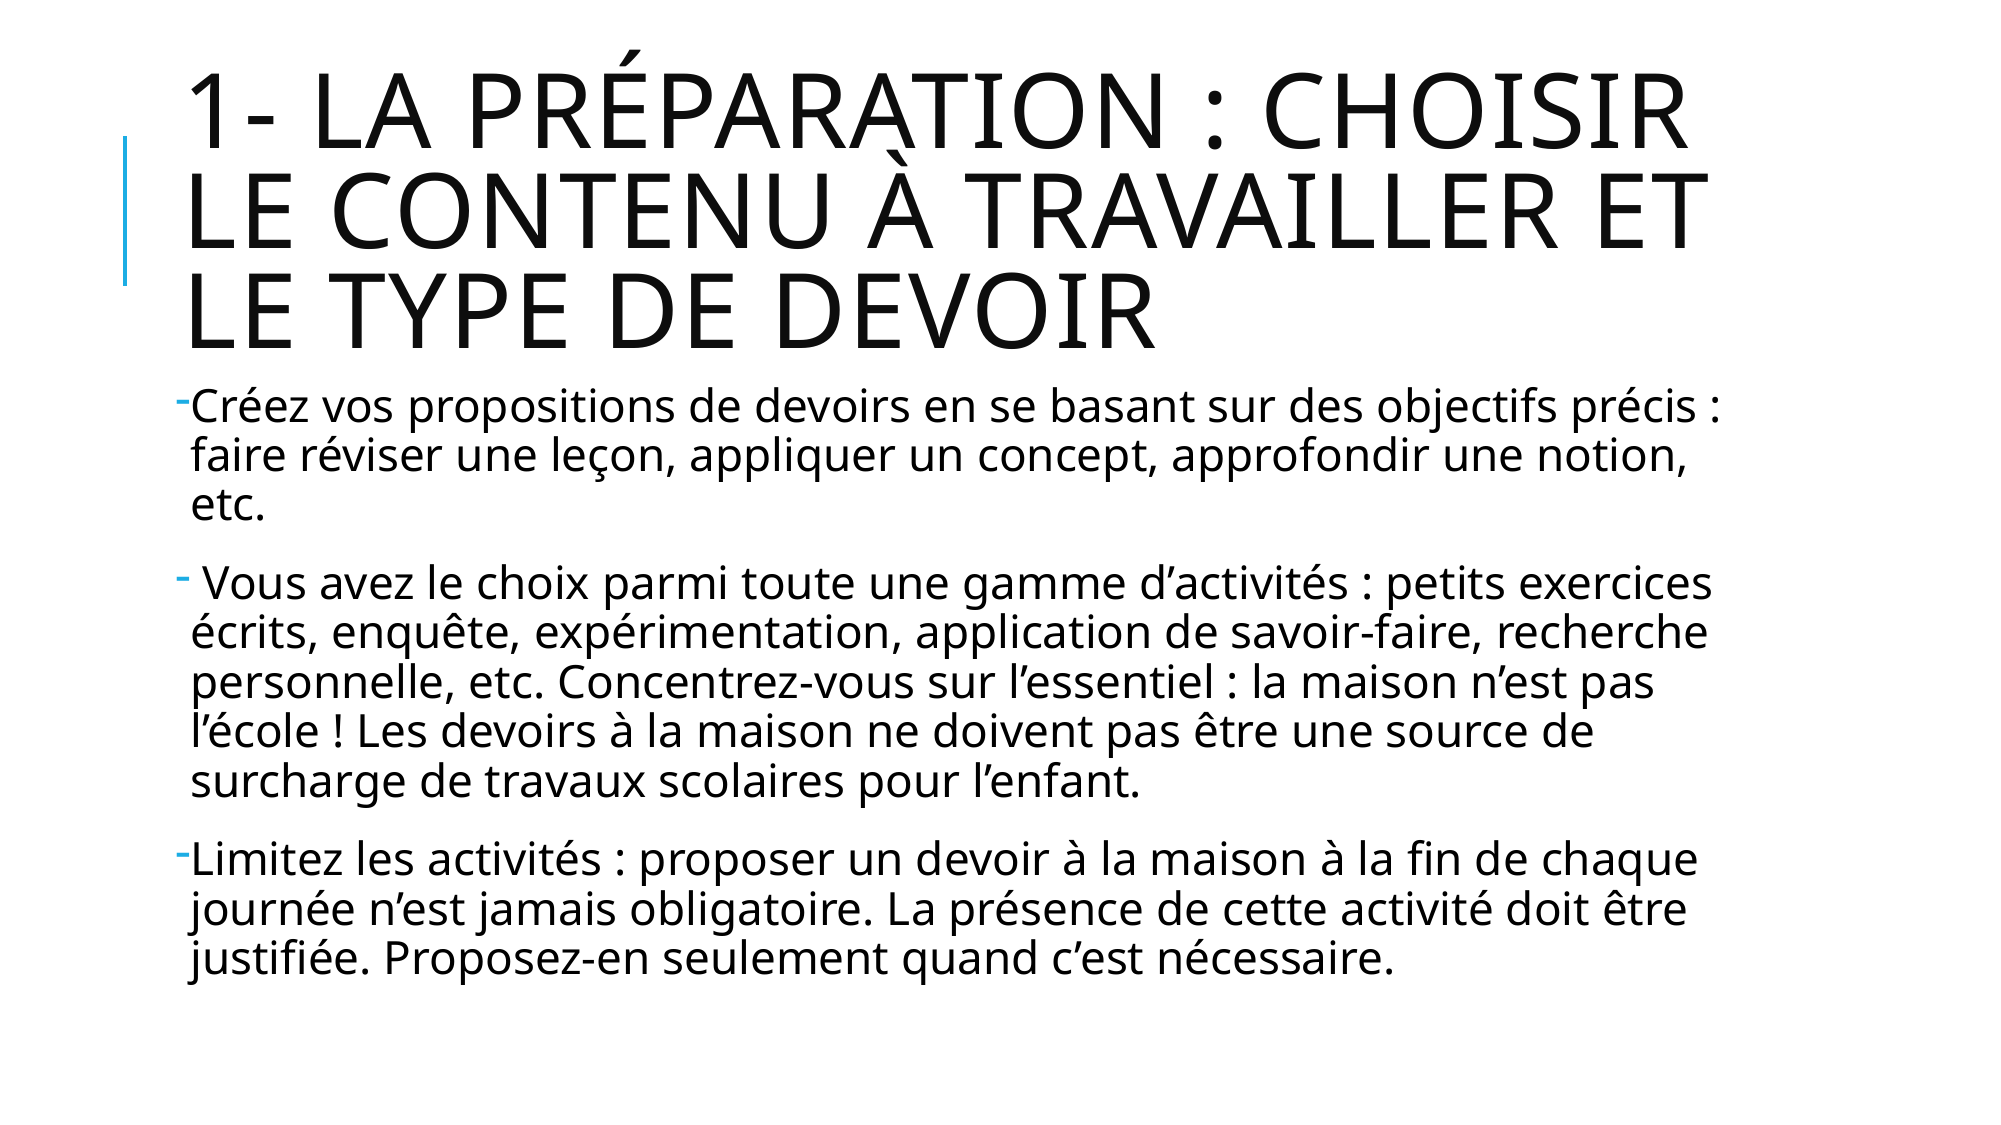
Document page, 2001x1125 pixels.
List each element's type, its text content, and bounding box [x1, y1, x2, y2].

list Créez vos propositions de devoirs en se basant sur des objectifs précis : faire réviser une leçon, appliquer un concept, approfondir une notion, etc. Vous avez le choix parmi toute une gamme d’activités : petits exercices écrits, enquête, expérimentation, application de savoir-faire, recherche personnelle, etc. Concentrez-vous sur l’essentiel : la maison n’est pas l’école ! Les devoirs à la maison ne doivent pas être une source de surcharge de travaux scolaires pour l’enfant. Limitez les activités : proposer un devoir à la maison à la fin de chaque journée n’est jamais obligatoire. La présence de cette activité doit être justifiée. Proposez-en seulement quand c’est nécessaire. [168, 375, 1763, 1035]
title 1- La préparation : choisir le contenu à travailler et le type de devoir [168, 96, 1763, 342]
